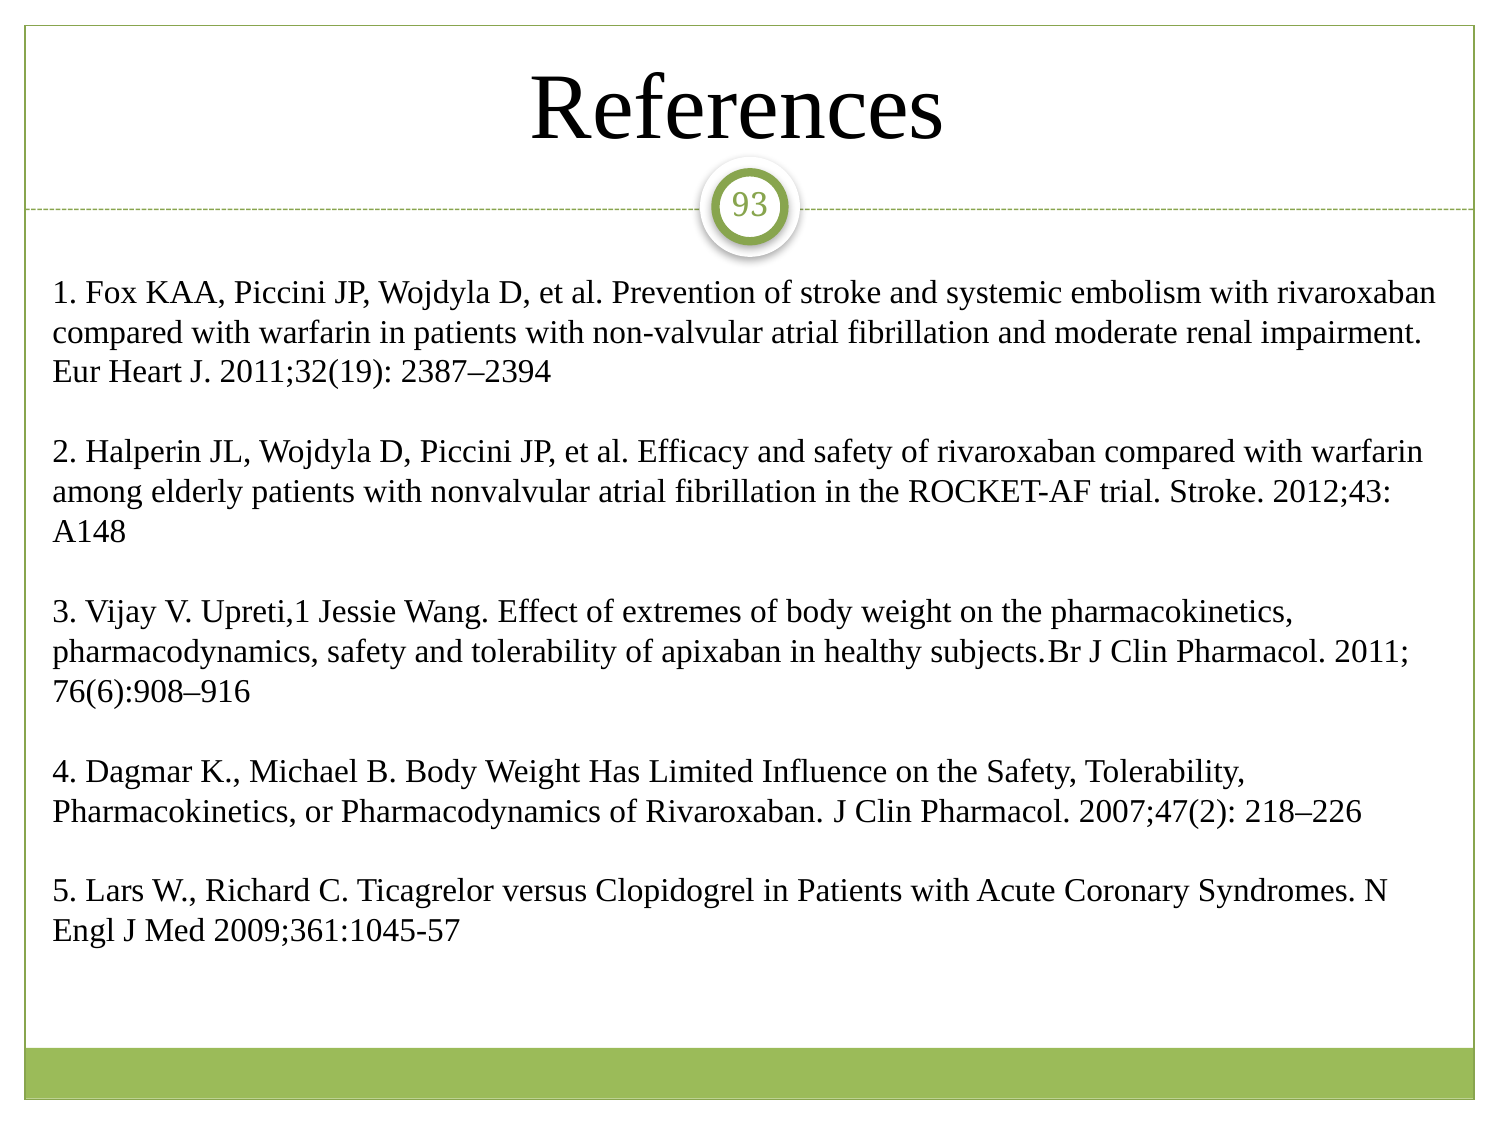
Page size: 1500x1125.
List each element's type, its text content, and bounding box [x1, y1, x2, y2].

text_box 1. Fox KAA, Piccini JP, Wojdyla D, et al. Prevention of stroke and systemic embolism with rivaroxaban compared with warfarin in patients with non-valvular atrial fibrillation and moderate renal impairment. Eur Heart J. 2011;32(19): 2387–2394 2. Halperin JL, Wojdyla D, Piccini JP, et al. Efficacy and safety of rivaroxaban compared with warfarin among elderly patients with nonvalvular atrial fibrillation in the ROCKET-AF trial. Stroke. 2012;43: A148 3. Vijay V. Upreti,1 Jessie Wang. Effect of extremes of body weight on the pharmacokinetics, pharmacodynamics, safety and tolerability of apixaban in healthy subjects.Br J Clin Pharmacol. 2011; 76(6):908–916 4. Dagmar K., Michael B. Body Weight Has Limited Influence on the Safety, Tolerability, Pharmacokinetics, or Pharmacodynamics of Rivaroxaban. J Clin Pharmacol. 2007;47(2): 218–226 5. Lars W., Richard C. Ticagrelor versus Clopidogrel in Patients with Acute Coronary Syndromes. N Engl J Med 2009;361:1045-57 [37, 262, 1475, 956]
slide_number 93 [712, 169, 788, 243]
text_box References [515, 37, 961, 165]
